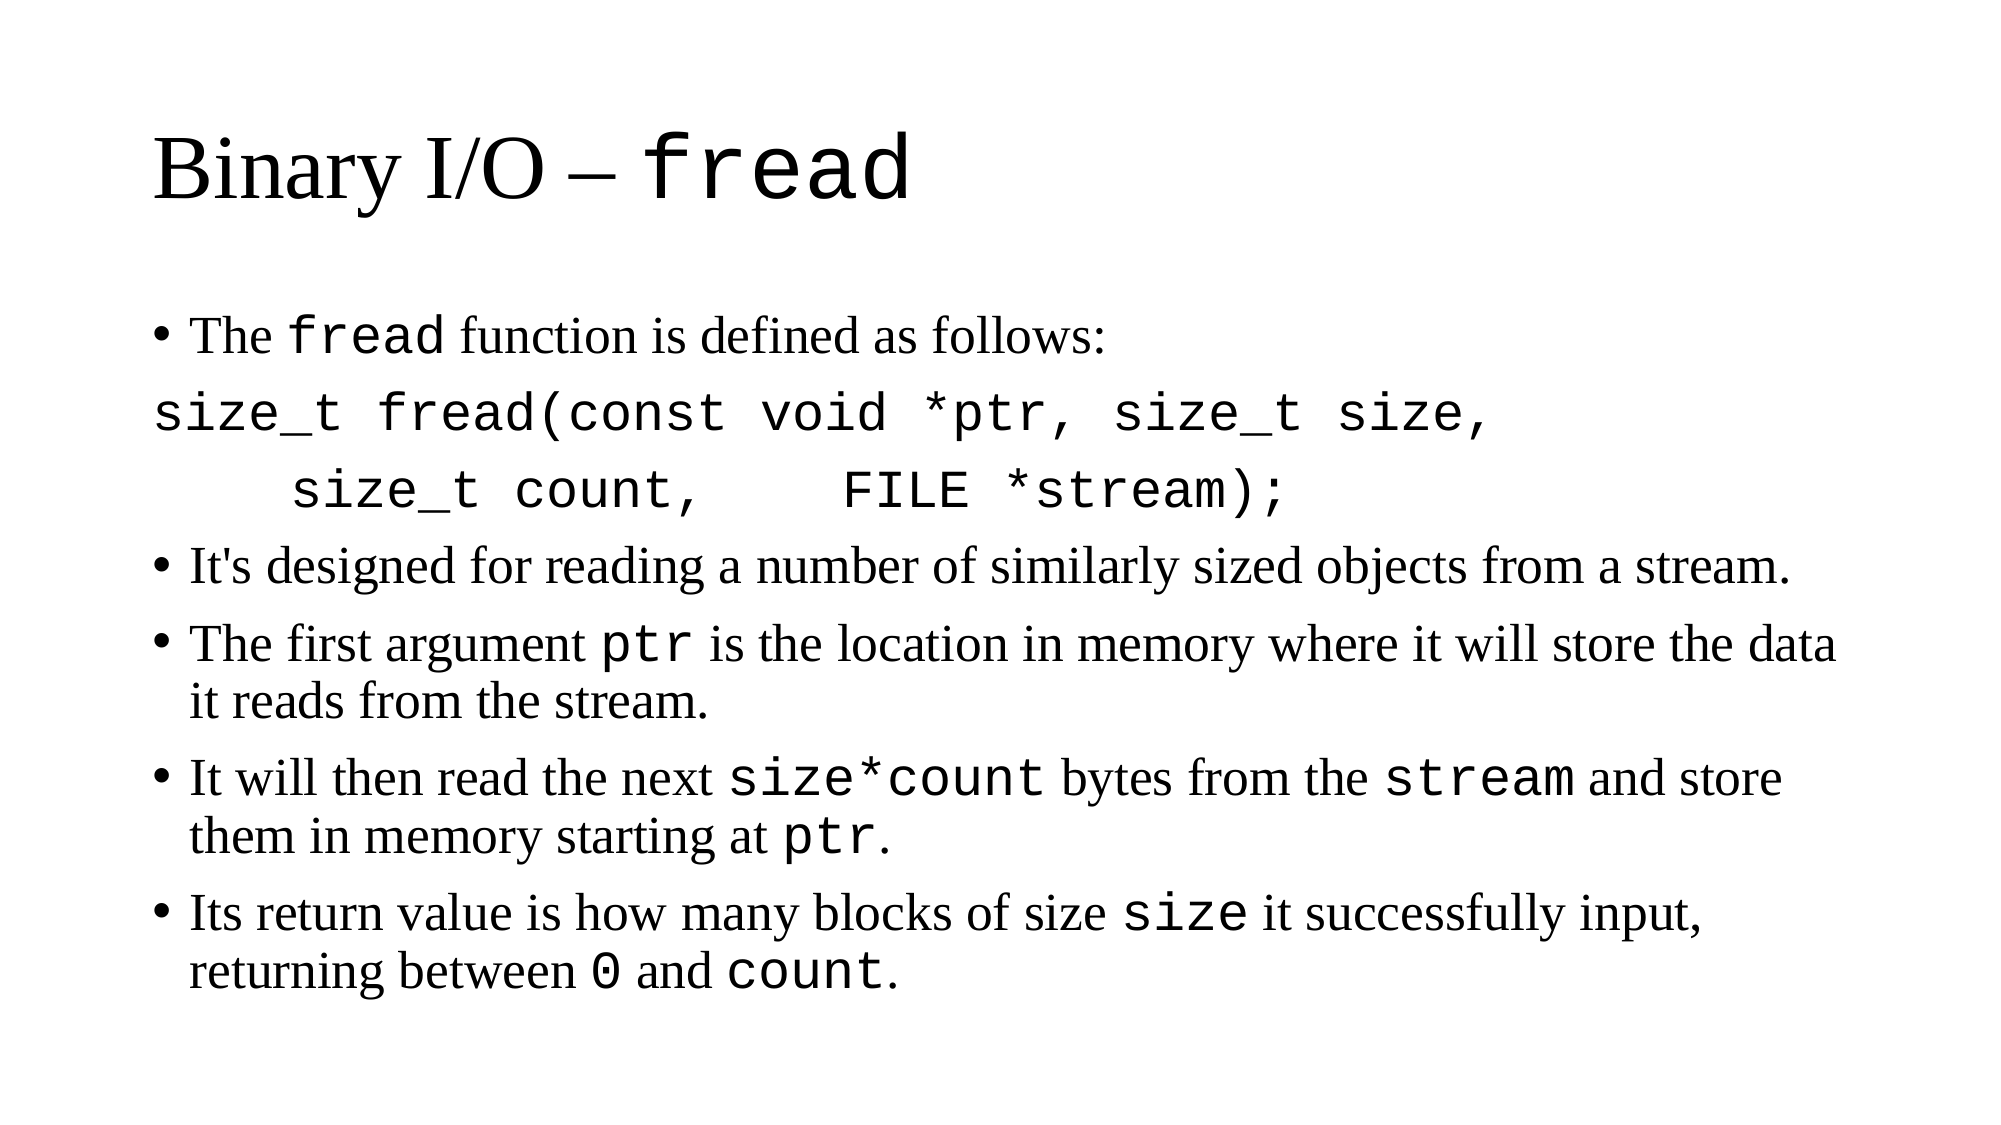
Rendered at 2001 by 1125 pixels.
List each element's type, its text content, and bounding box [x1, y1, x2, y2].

title Binary I/O – fread [137, 59, 1863, 278]
list The fread function is defined as follows: size_t fread(const void *ptr, size_t size, size_t count, FILE *stream); It's designed for reading a number of similarly sized objects from a stream. The first argument ptr is the location in memory where it will store the data it reads from the stream. It will then read the next size*count bytes from the stream and store them in memory starting at ptr. Its return value is how many blocks of size size it successfully input, returning between 0 and count. [137, 299, 1863, 1014]
